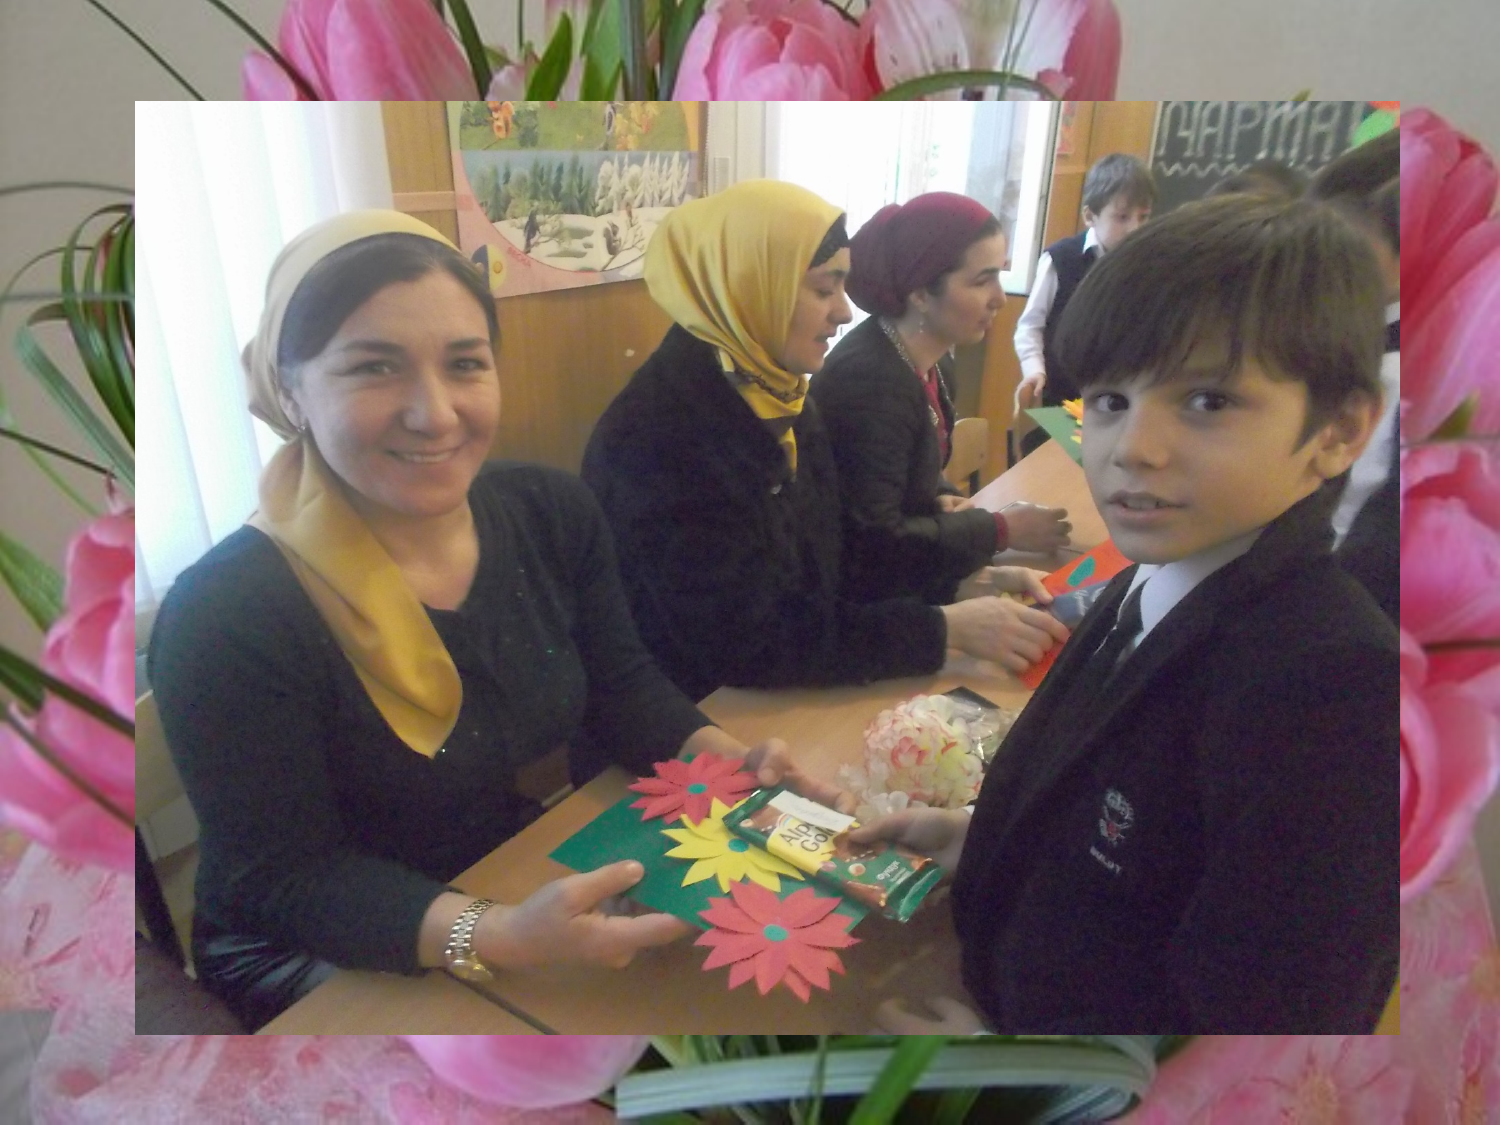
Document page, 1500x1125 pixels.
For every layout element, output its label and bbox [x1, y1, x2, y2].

text_box [0, 0, 1500, 182]
picture [0, 101, 1500, 1125]
